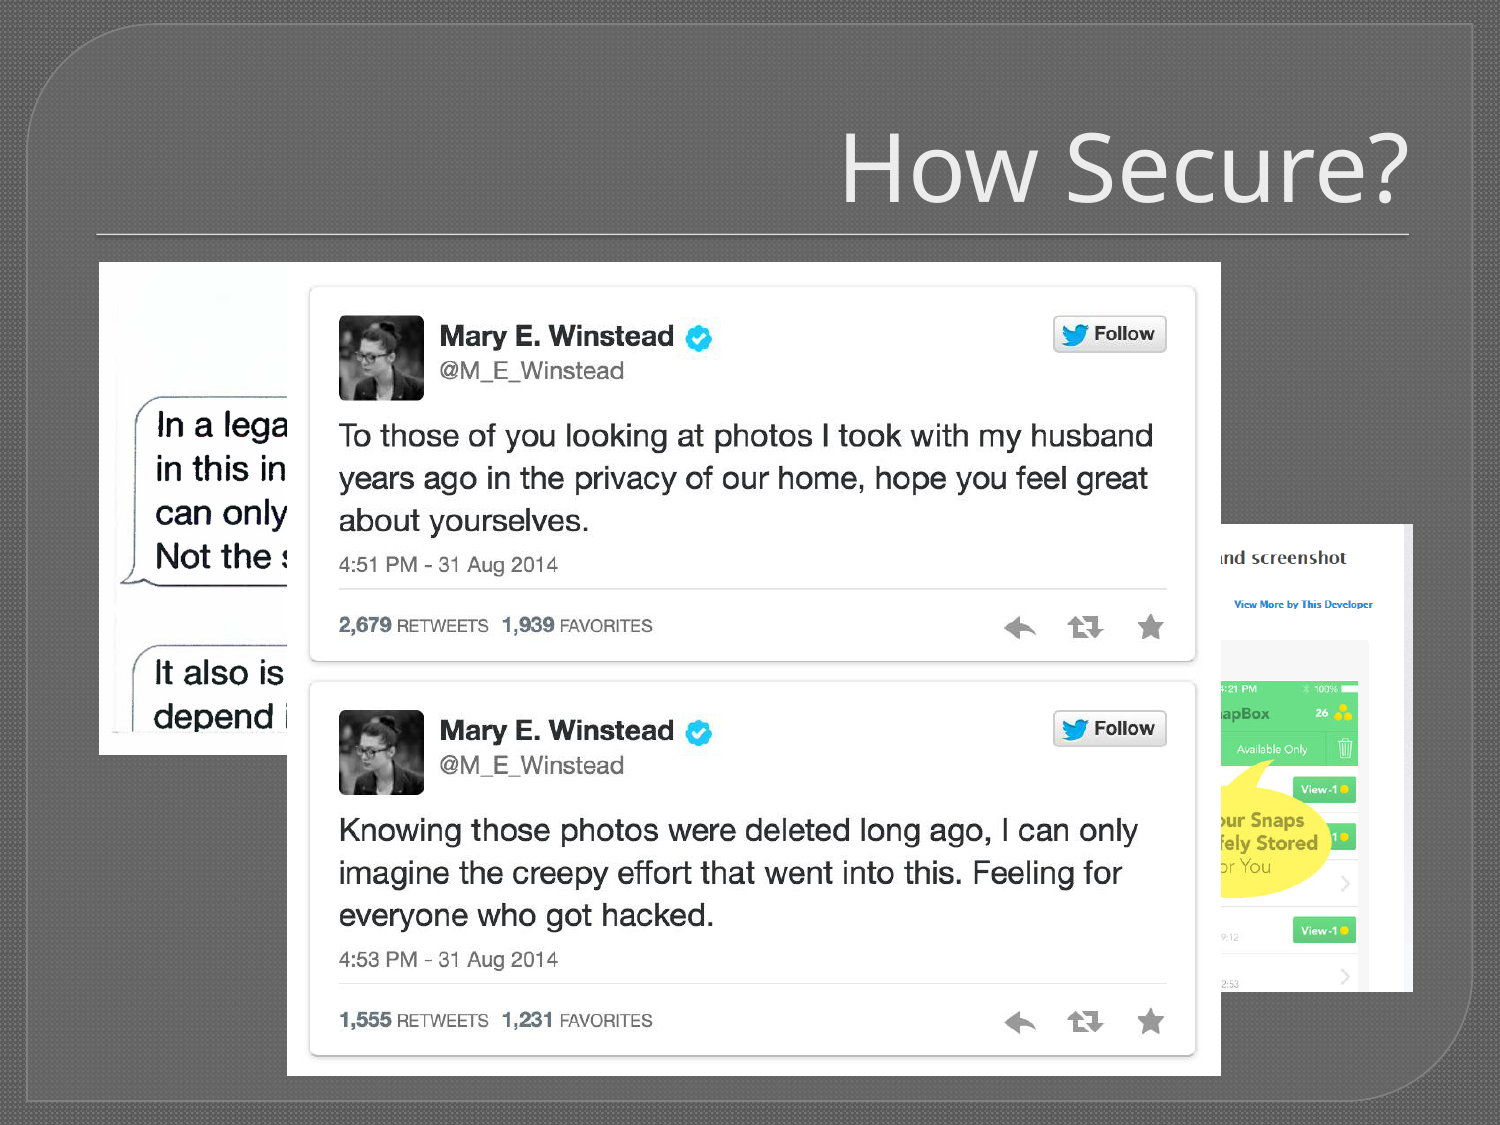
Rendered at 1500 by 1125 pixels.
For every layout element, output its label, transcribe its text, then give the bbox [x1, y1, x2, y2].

title How Secure? [75, 41, 1425, 230]
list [99, 262, 287, 756]
picture [287, 262, 1413, 1076]
